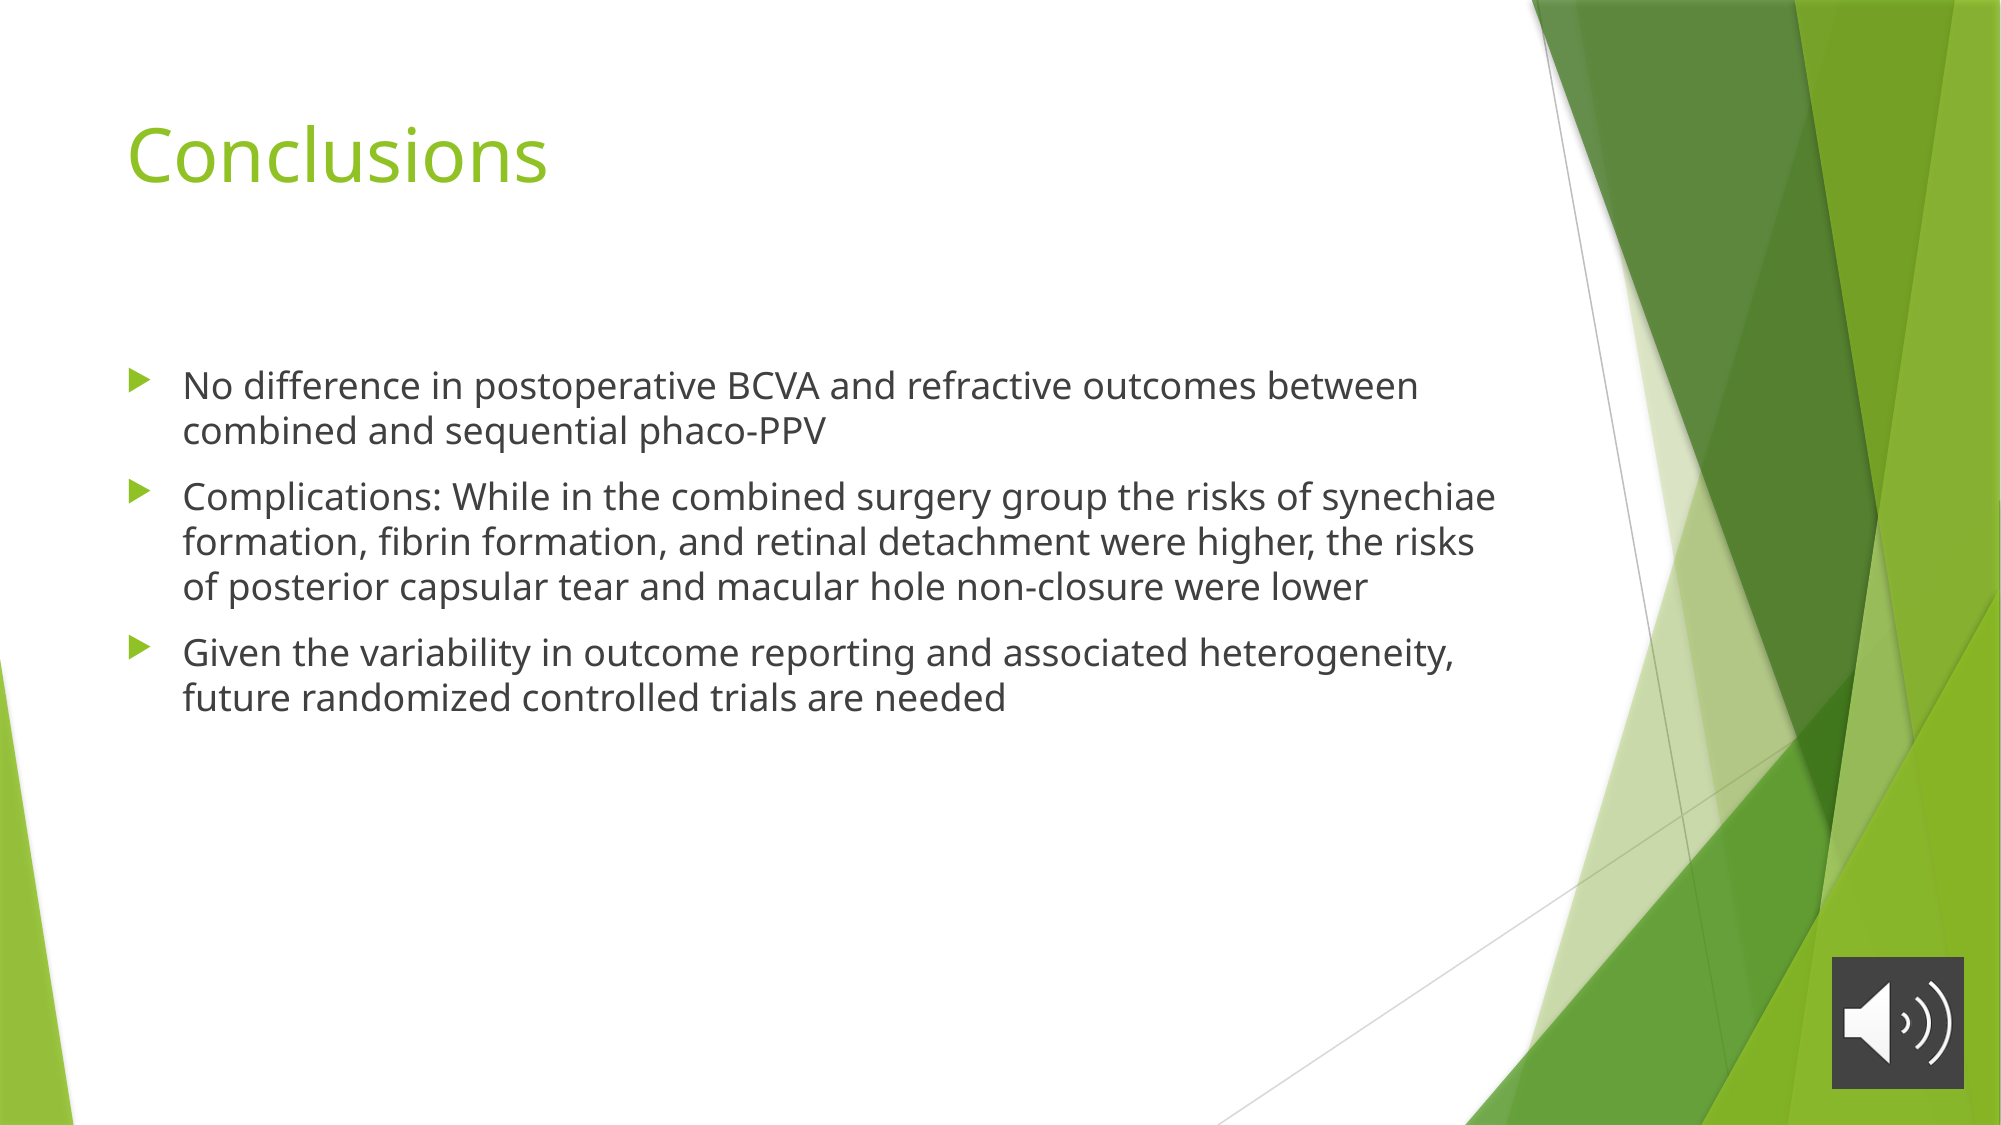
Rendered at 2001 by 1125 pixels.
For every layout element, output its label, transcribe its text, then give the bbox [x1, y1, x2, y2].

list No difference in postoperative BCVA and refractive outcomes between combined and sequential phaco-PPV Complications: While in the combined surgery group the risks of synechiae formation, fibrin formation, and retinal detachment were higher, the risks of posterior capsular tear and macular hole non-closure were lower Given the variability in outcome reporting and associated heterogeneity, future randomized controlled trials are needed [111, 354, 1522, 992]
title Conclusions [111, 99, 1522, 317]
picture [1830, 955, 1966, 1091]
